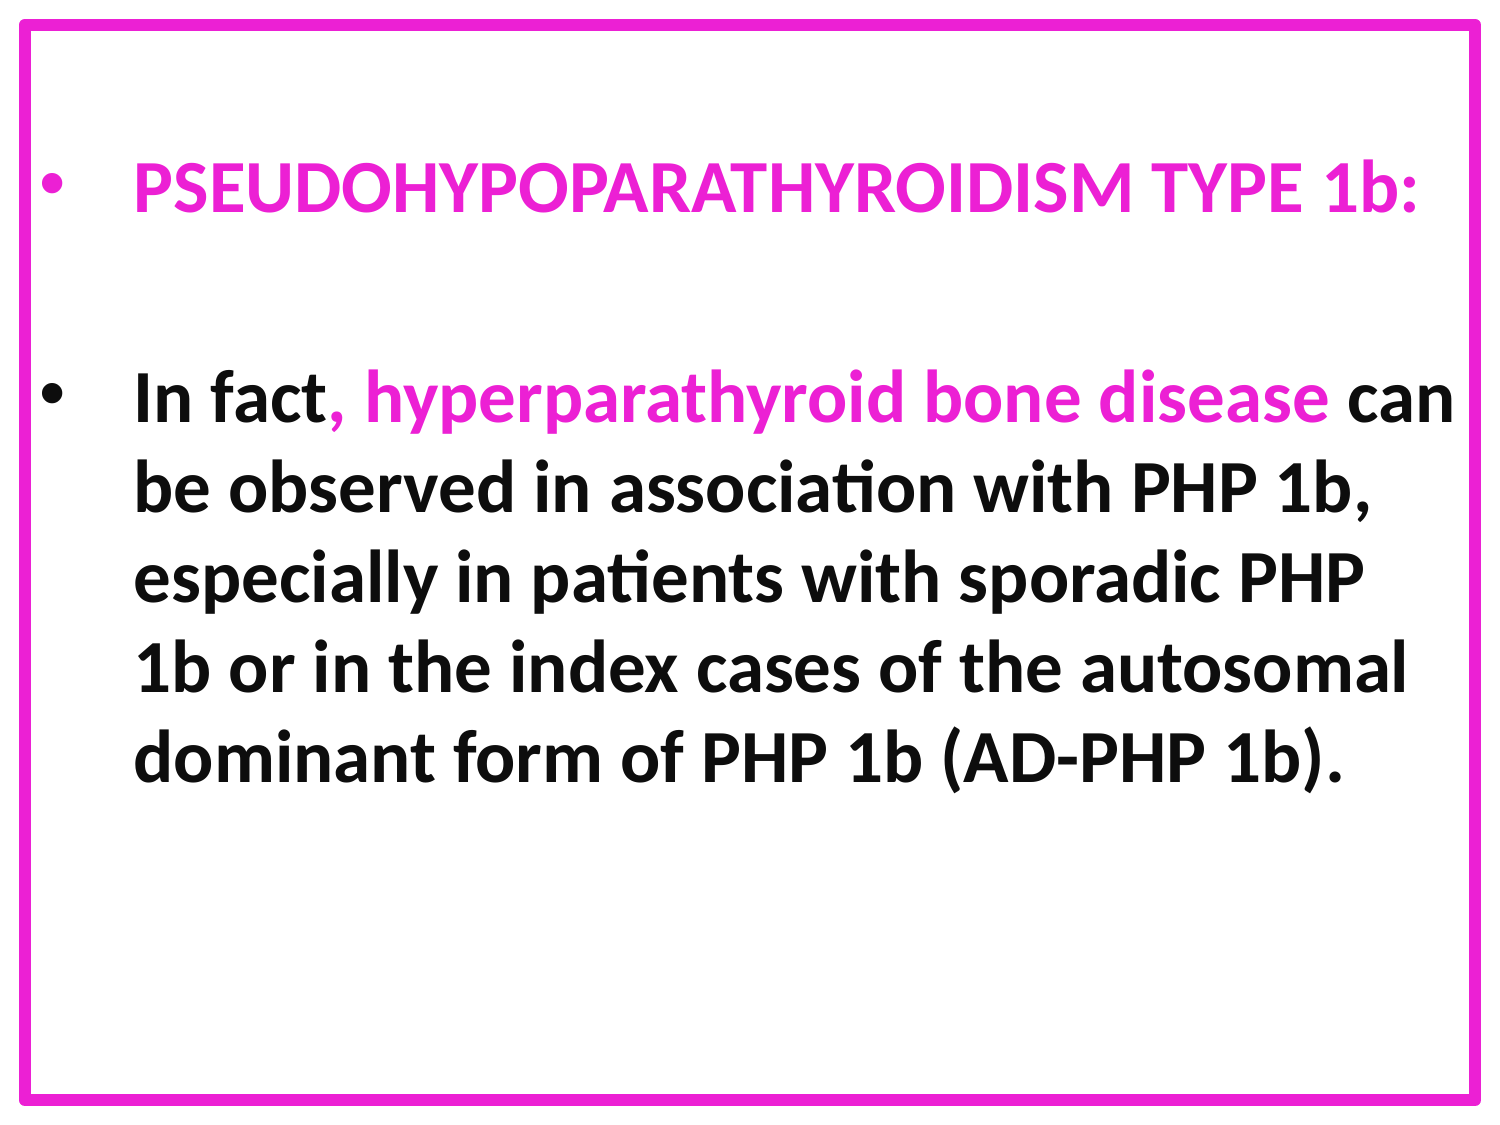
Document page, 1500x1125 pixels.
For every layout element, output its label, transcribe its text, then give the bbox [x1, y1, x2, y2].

subtitle PSEUDOHYPOPARATHYROIDISM TYPE 1b: In fact, hyperparathyroid bone disease can be observed in association with PHP 1b, especially in patients with sporadic PHP 1b or in the index cases of the autosomal dominant form of PHP 1b (AD-PHP 1b). [24, 24, 1475, 1100]
